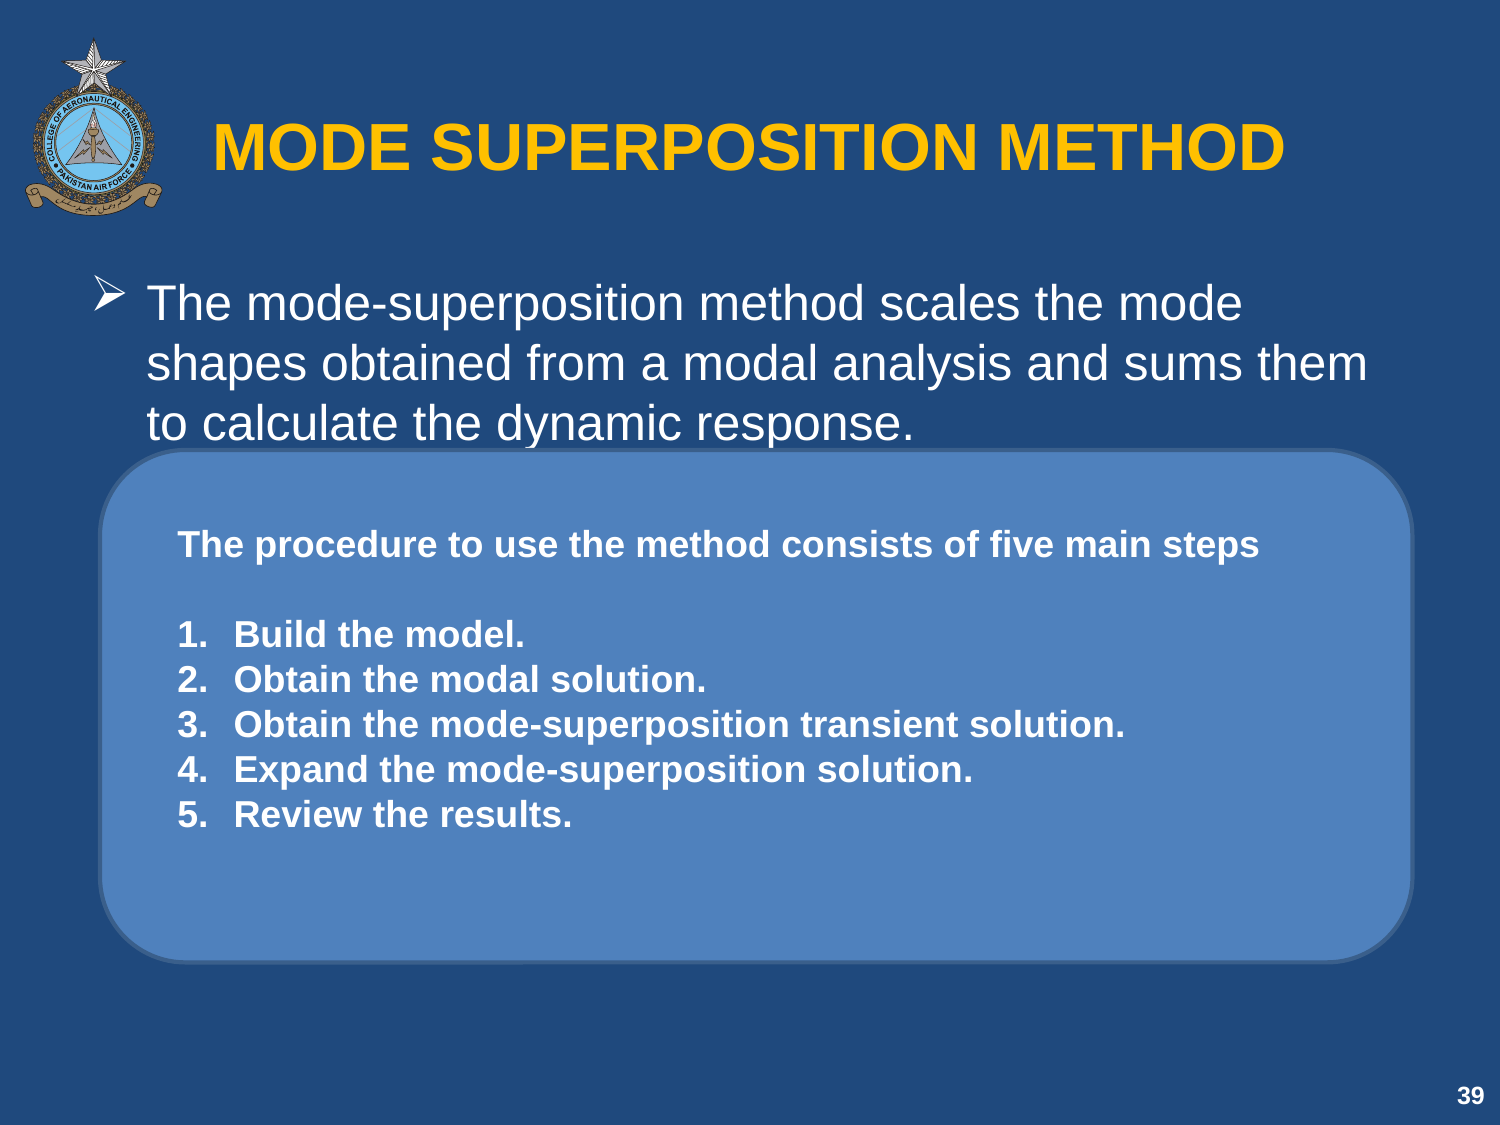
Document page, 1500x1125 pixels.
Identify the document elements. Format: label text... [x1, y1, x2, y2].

list The mode-superposition method scales the mode shapes obtained from a modal analysis and sums them to calculate the dynamic response. [74, 262, 1426, 1006]
title MODE SUPERPOSITION METHOD [74, 49, 1426, 238]
slide_number 39 [1400, 1065, 1500, 1125]
text_box The procedure to use the method consists of five main steps Build the model. Obtain the modal solution. Obtain the mode-superposition transient solution. Expand the mode-superposition solution. Review the results. [162, 512, 1350, 843]
text_box [97, 447, 1415, 965]
